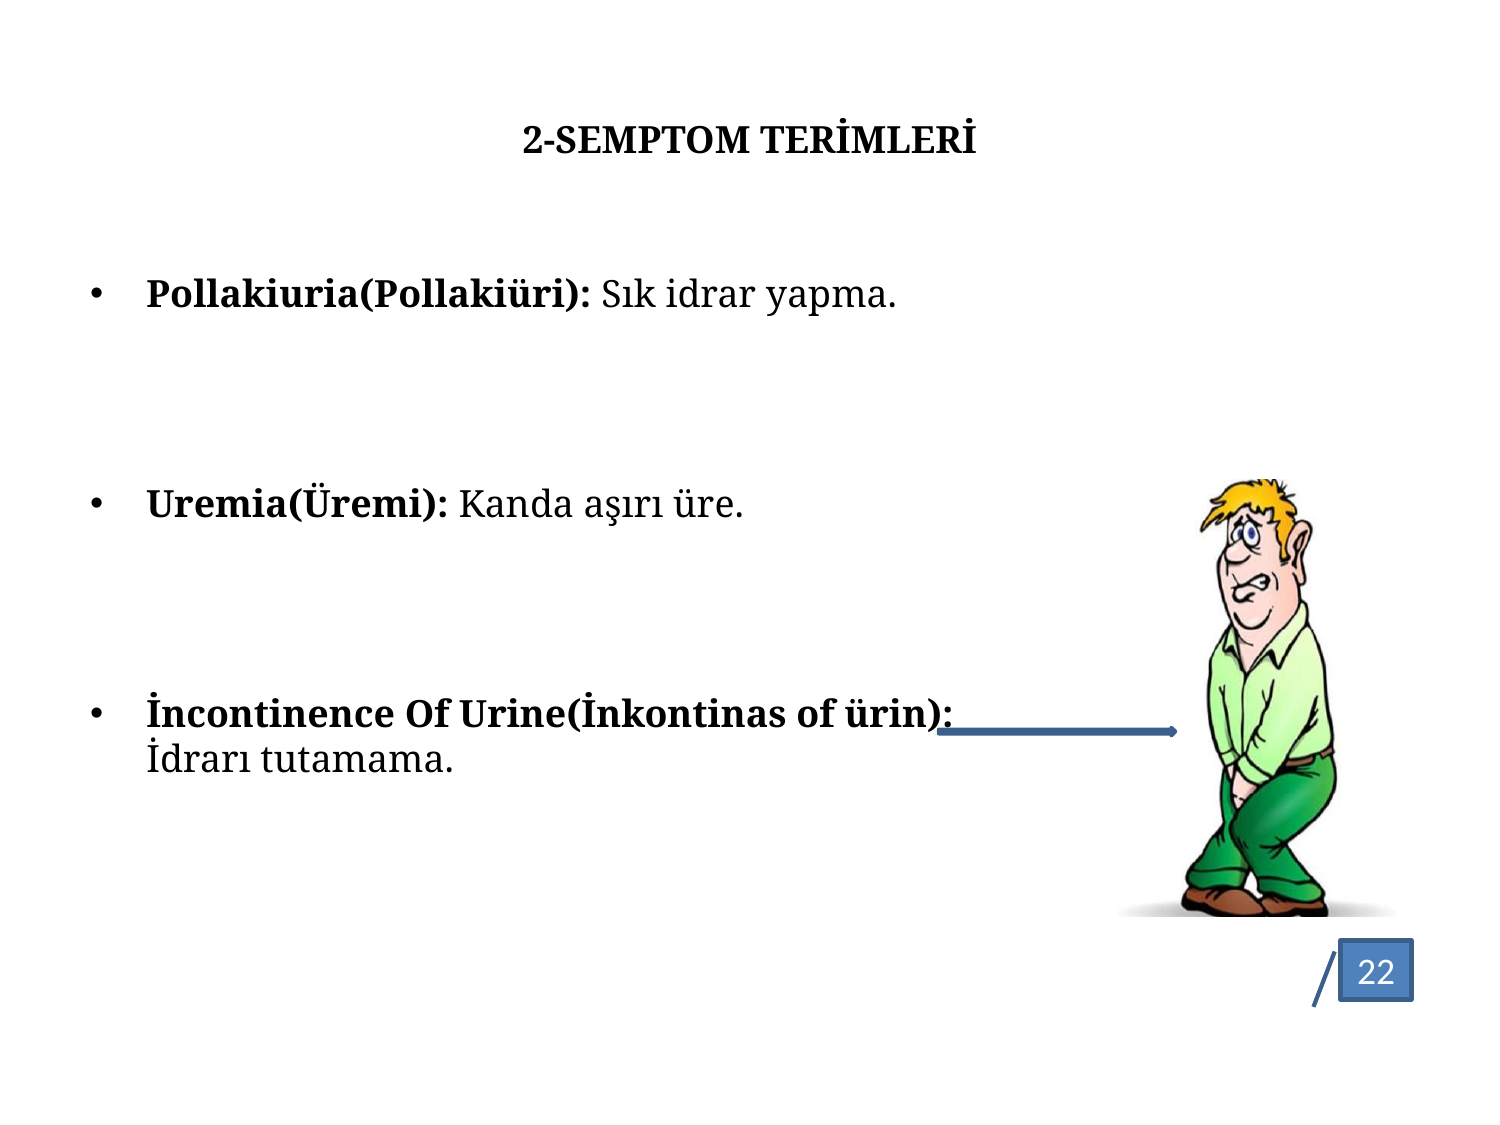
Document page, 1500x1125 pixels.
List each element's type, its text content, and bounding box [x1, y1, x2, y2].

list Pollakiuria(Pollakiüri): Sık idrar yapma. Uremia(Üremi): Kanda aşırı üre. İncontinence Of Urine(İnkontinas of ürin): İdrarı tutamama. [75, 262, 1010, 1005]
text_box 22 [1311, 950, 1337, 1008]
text_box 22 [1338, 938, 1414, 1002]
picture [962, 479, 1500, 918]
title 2-SEMPTOM TERİMLERİ [75, 45, 1425, 233]
text_box [936, 727, 957, 736]
